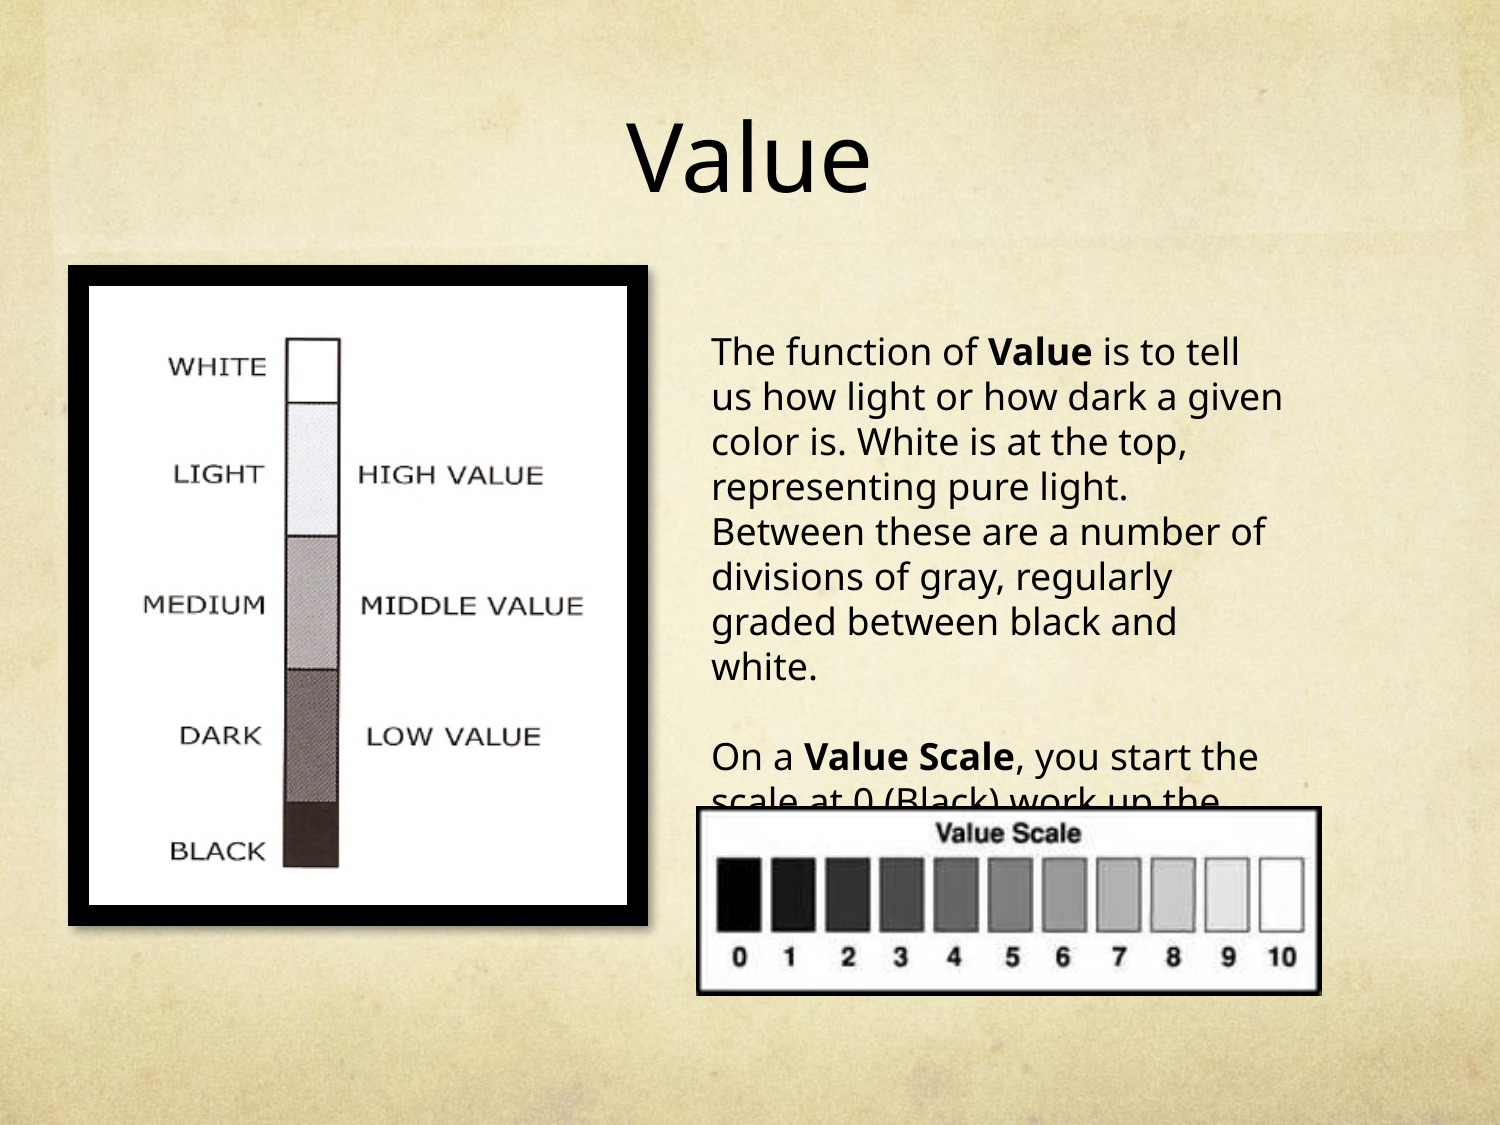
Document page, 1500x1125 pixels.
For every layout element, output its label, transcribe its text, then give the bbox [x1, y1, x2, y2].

picture [0, 0, 1500, 1125]
text_box The function of Value is to tell us how light or how dark a given color is. White is at the top, representing pure light. Between these are a number of divisions of gray, regularly graded between black and white. On a Value Scale, you start the scale at 0 (Black) work up the scale to 10 (White) [696, 320, 1301, 800]
title Value [150, 82, 1350, 225]
